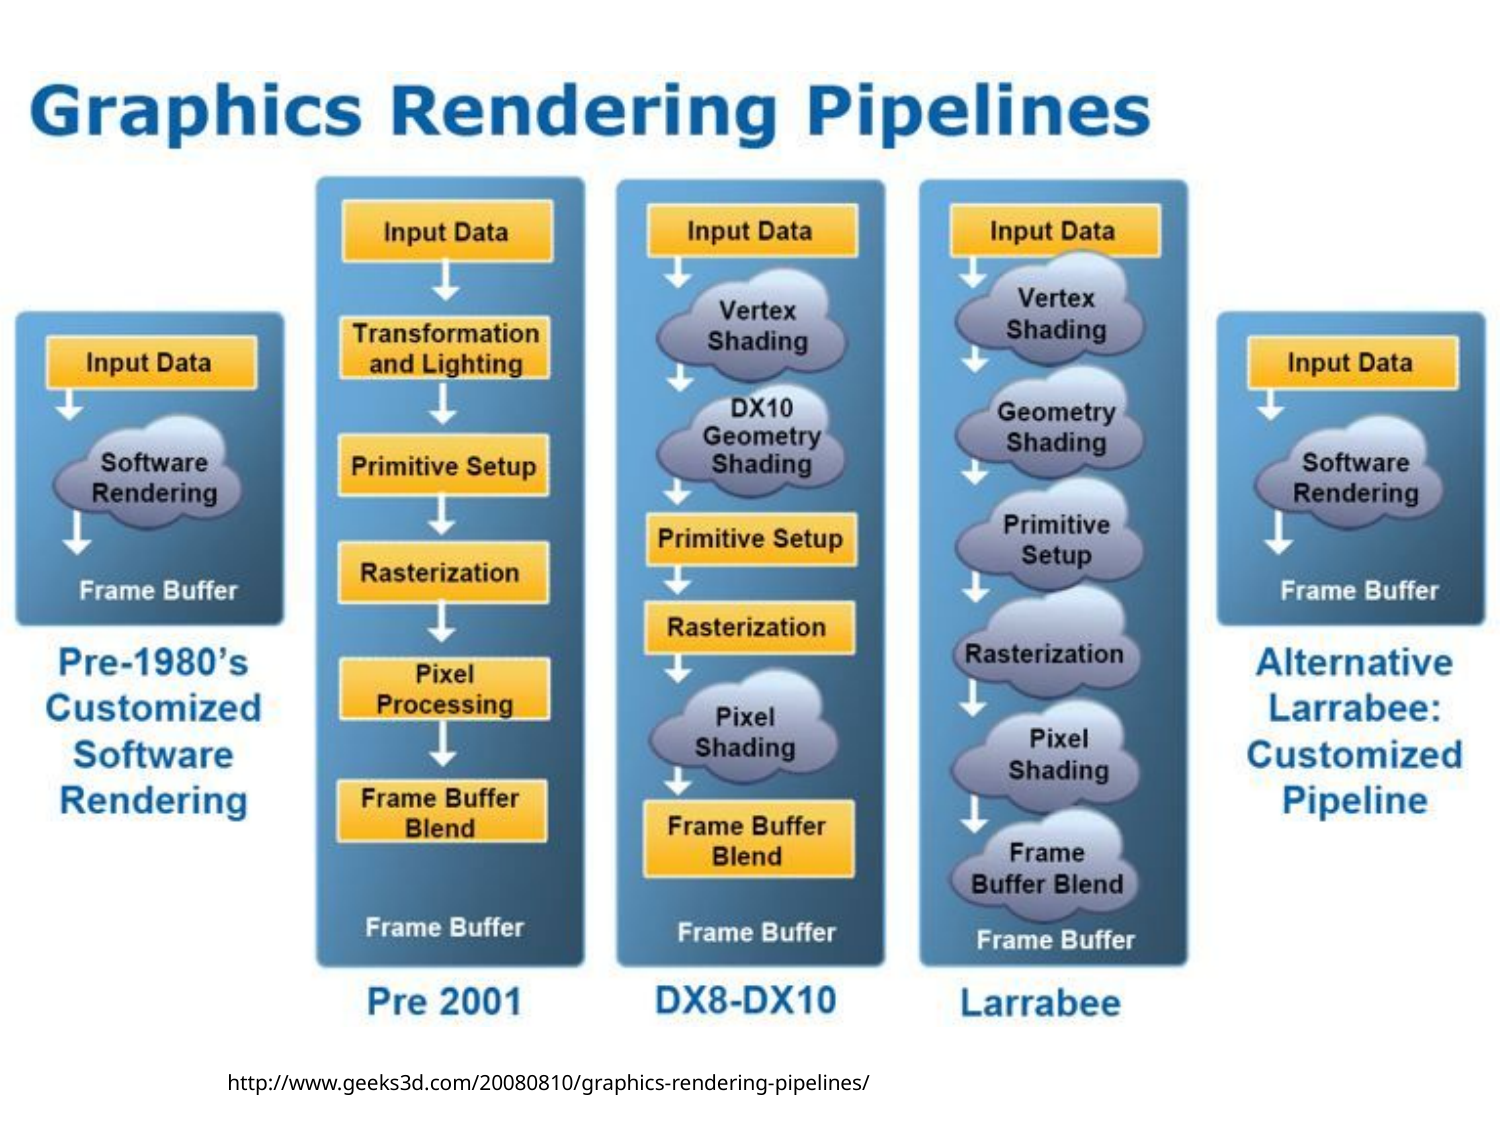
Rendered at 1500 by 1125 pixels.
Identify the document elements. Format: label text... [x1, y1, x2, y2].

list http://www.geeks3d.com/20080810/graphics-rendering-pipelines/ [212, 1061, 1476, 1101]
picture [0, 71, 1500, 1028]
